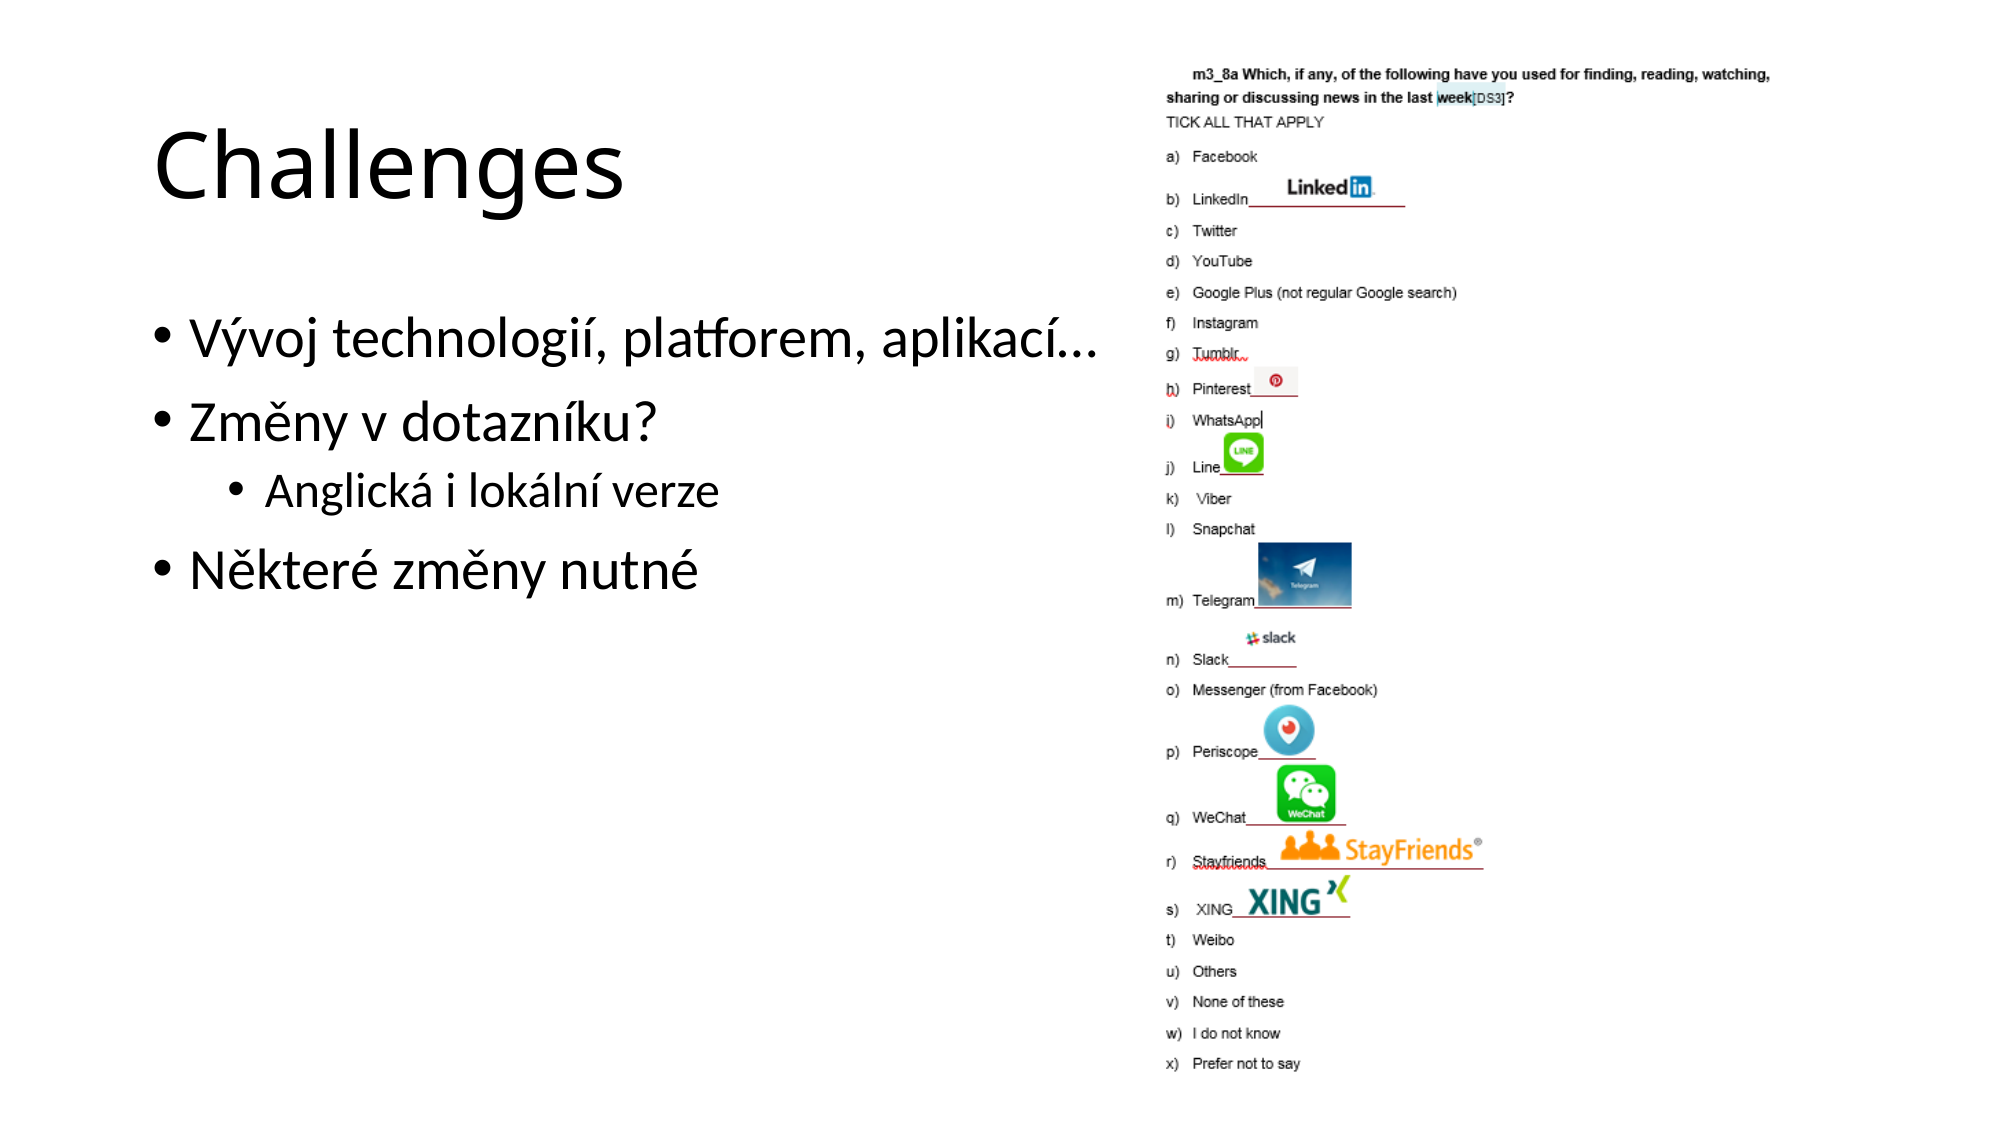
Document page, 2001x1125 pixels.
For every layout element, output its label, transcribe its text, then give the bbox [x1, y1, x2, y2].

title Challenges [137, 59, 1154, 278]
picture [1154, 59, 1863, 1091]
list Vývoj technologií, platforem, aplikací… Změny v dotazníku? Anglická i lokální verze Některé změny nutné [137, 299, 1154, 1014]
